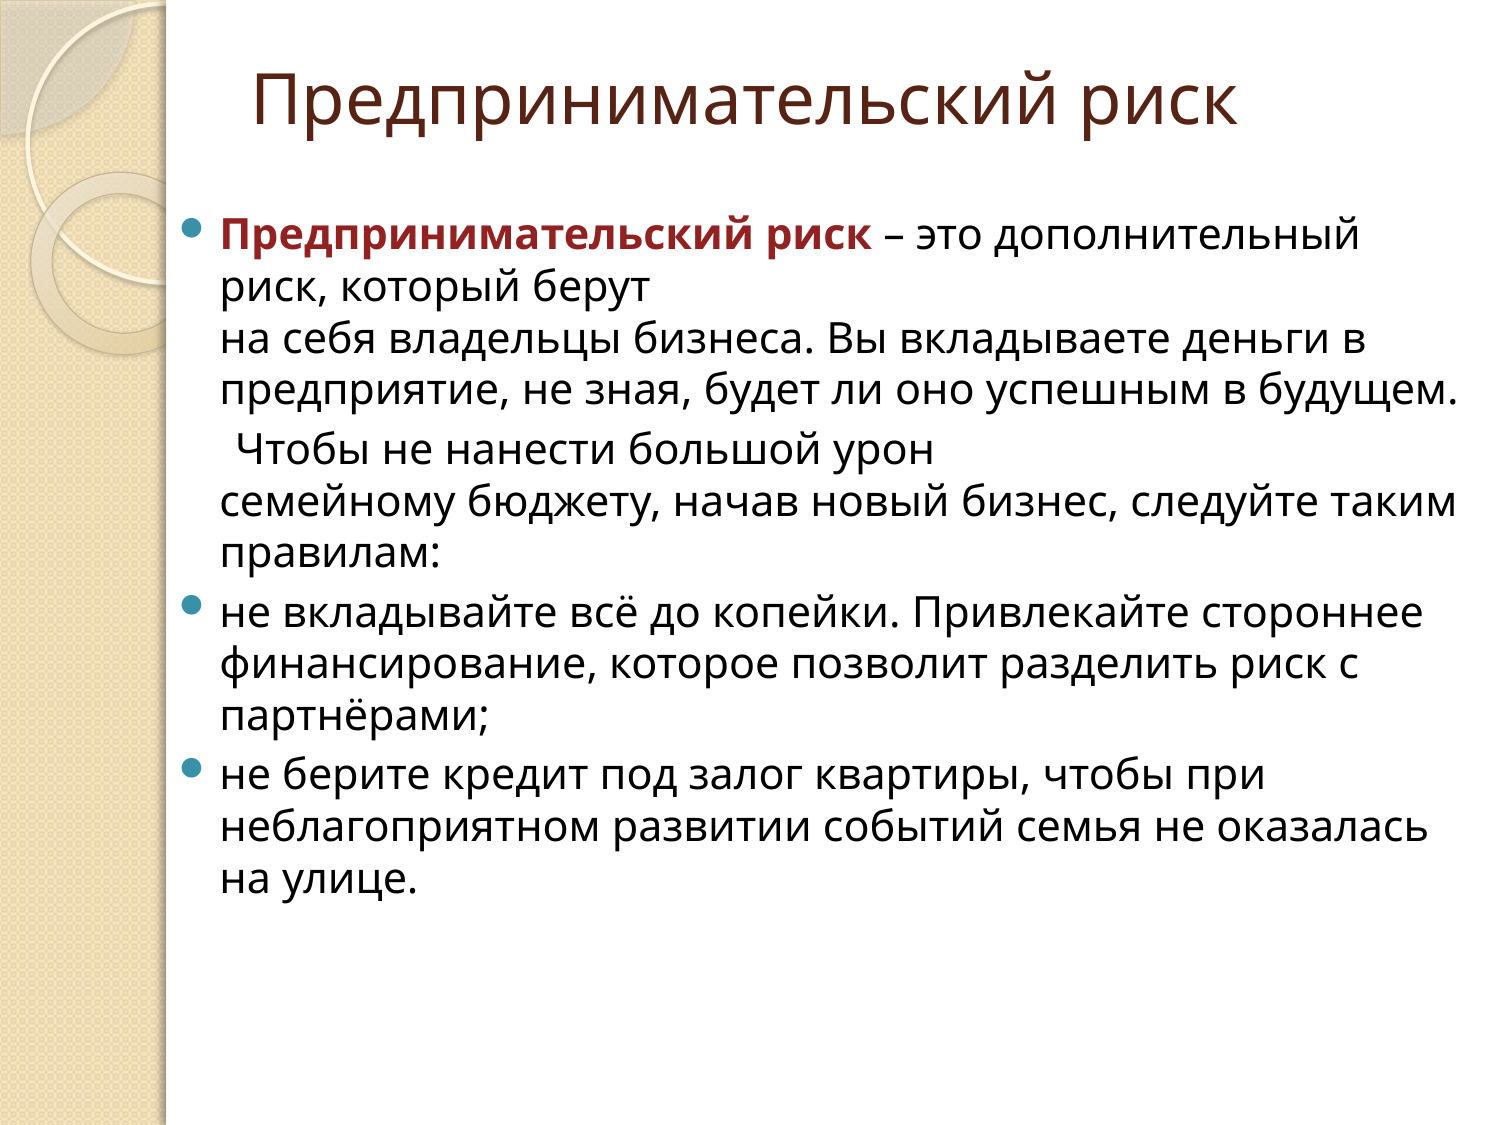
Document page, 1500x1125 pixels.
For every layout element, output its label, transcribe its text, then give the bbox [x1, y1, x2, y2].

list Предпринимательский риск – это дополнительный риск, который берут на себя владельцы бизнеса. Вы вкладываете деньги в предприятие, не зная, будет ли оно успешным в будущем. Чтобы не нанести большой урон семейному бюджету, начав новый бизнес, следуйте таким правилам: не вкладывайте всё до копейки. Привлекайте стороннее финансирование, которое позволит разделить риск с партнёрами; не берите кредит под залог квартиры, чтобы при неблагоприятном развитии событий семья не оказалась на улице. [152, 199, 1477, 1125]
title Предпринимательский риск [235, 45, 1466, 199]
